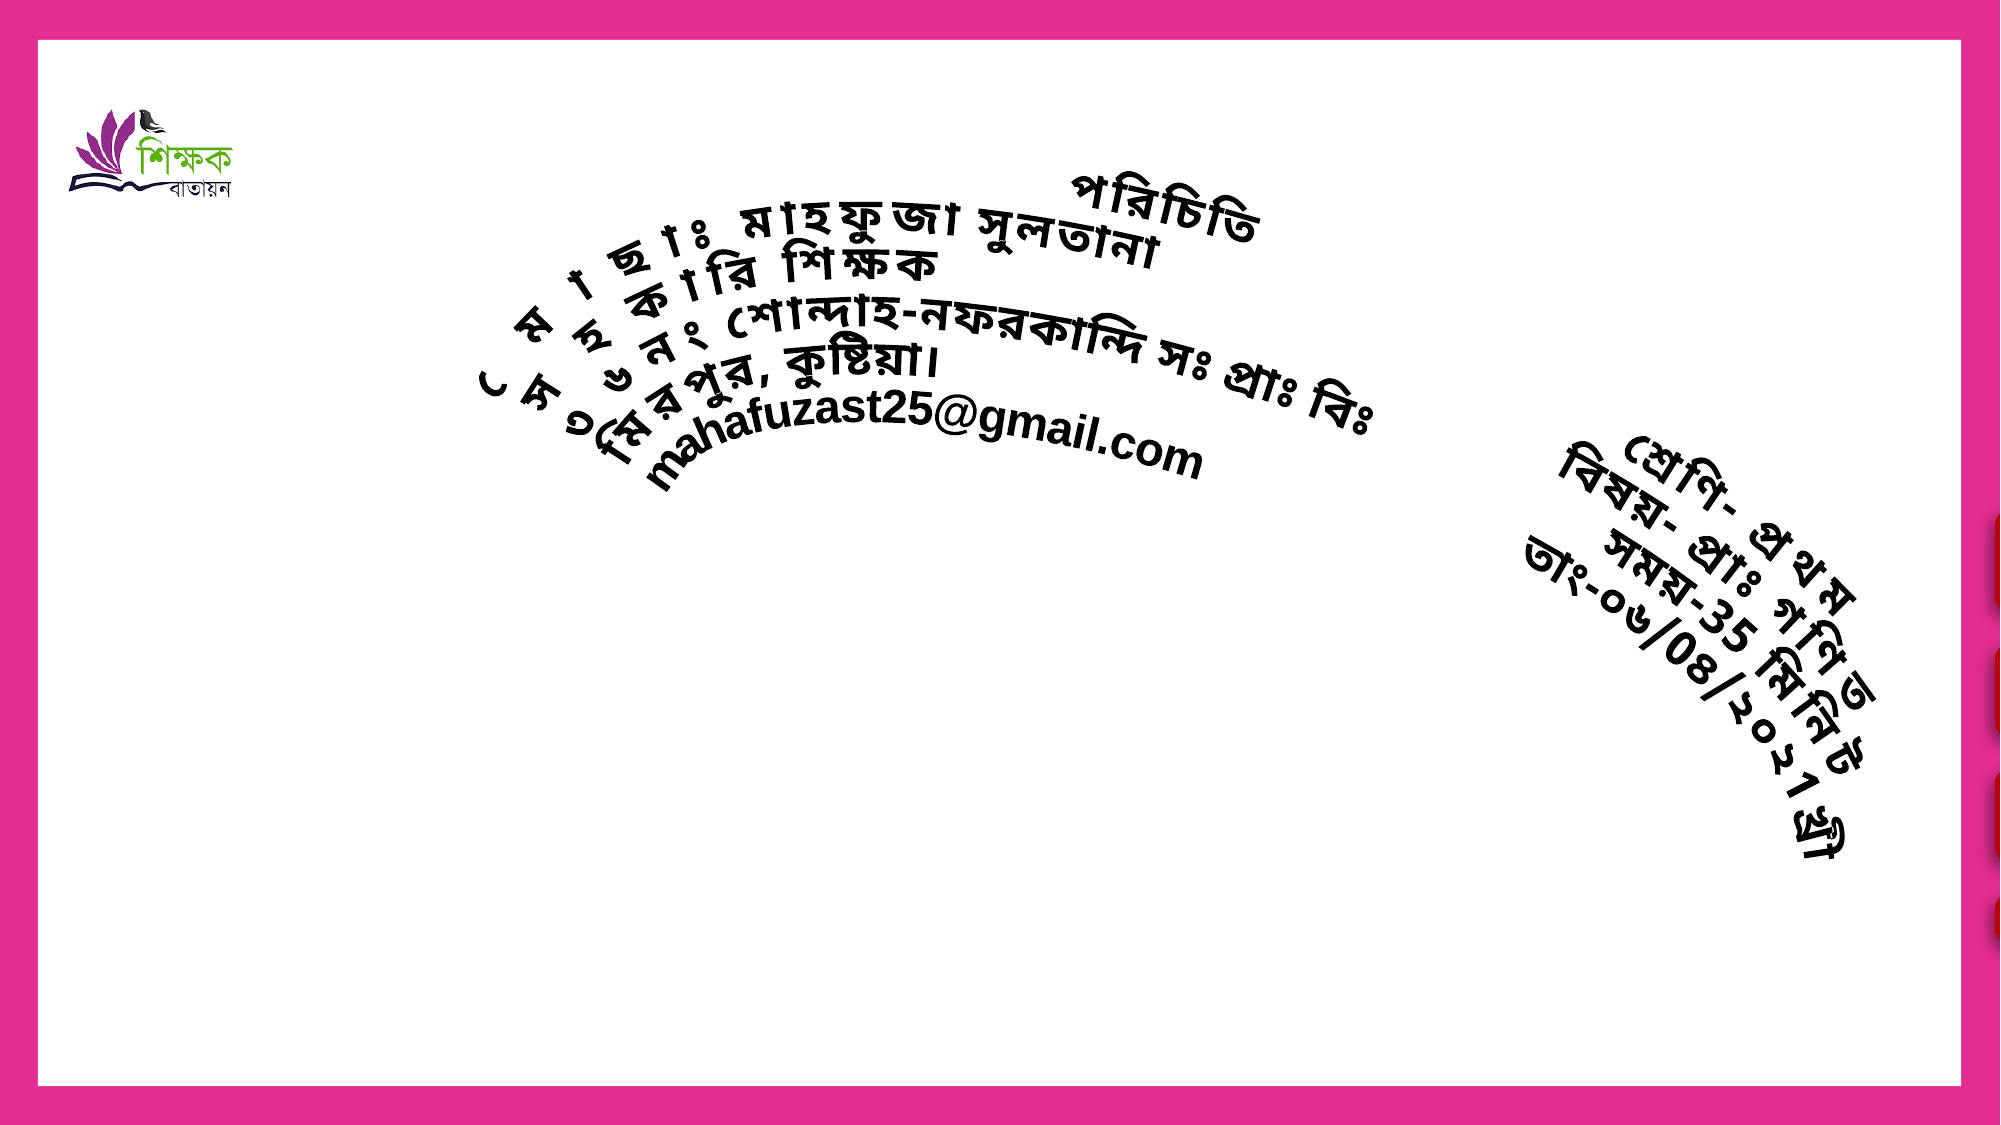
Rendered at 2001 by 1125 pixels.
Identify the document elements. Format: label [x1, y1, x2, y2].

picture [57, 62, 248, 253]
